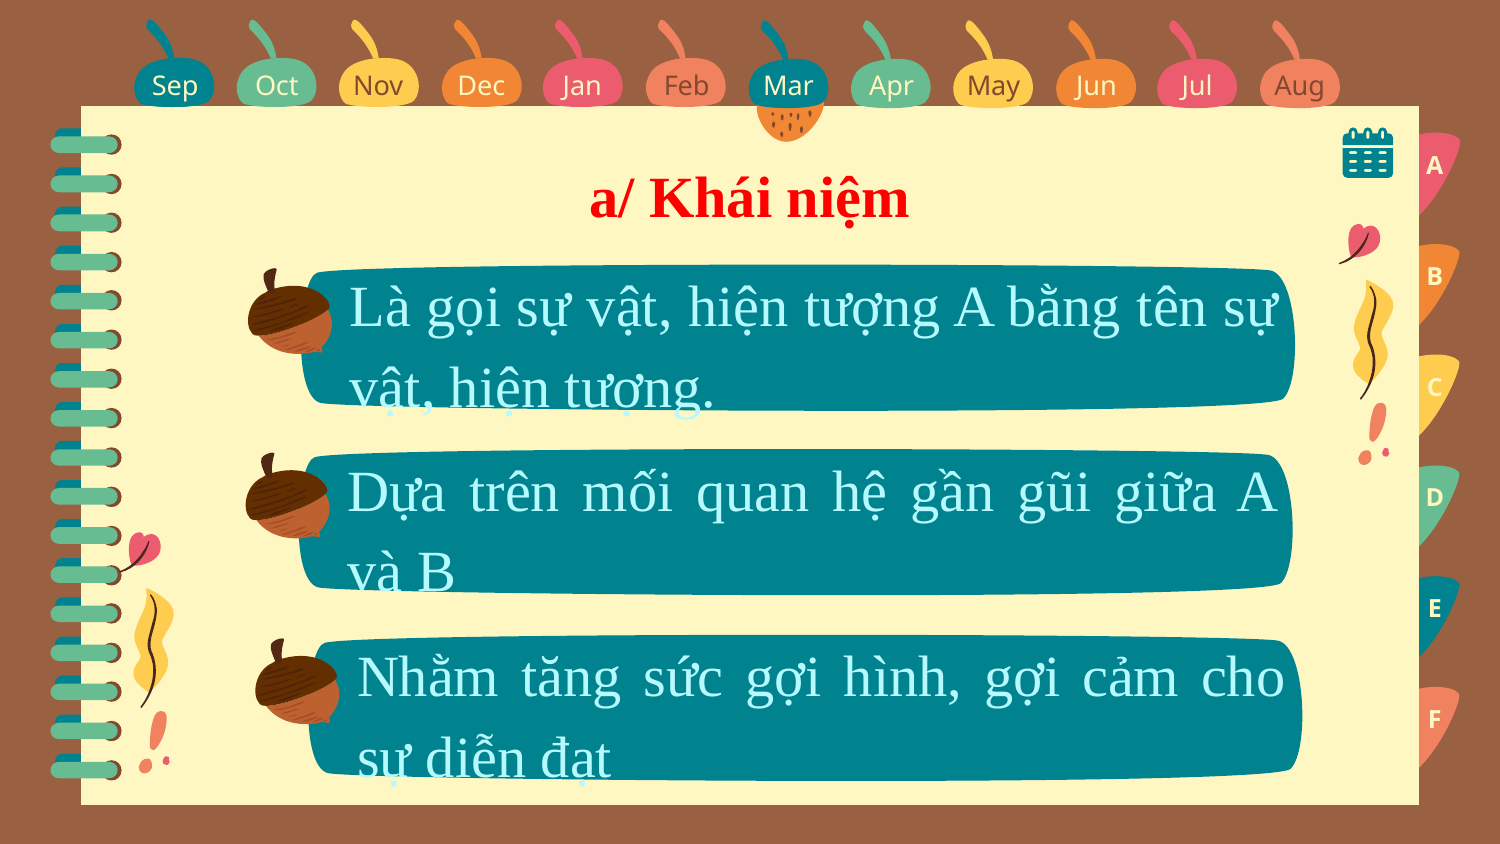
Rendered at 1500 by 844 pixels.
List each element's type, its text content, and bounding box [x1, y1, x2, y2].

text_box a/ Khái niệm [574, 152, 925, 237]
text_box C [1408, 355, 1462, 411]
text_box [250, 620, 1310, 793]
text_box F [1408, 688, 1462, 743]
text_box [129, 19, 1352, 143]
text_box B [1408, 245, 1462, 300]
text_box D [1408, 466, 1462, 522]
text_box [240, 434, 1300, 607]
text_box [243, 250, 1303, 423]
text_box A [1408, 134, 1462, 190]
text_box E [1408, 577, 1462, 633]
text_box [1342, 127, 1394, 179]
